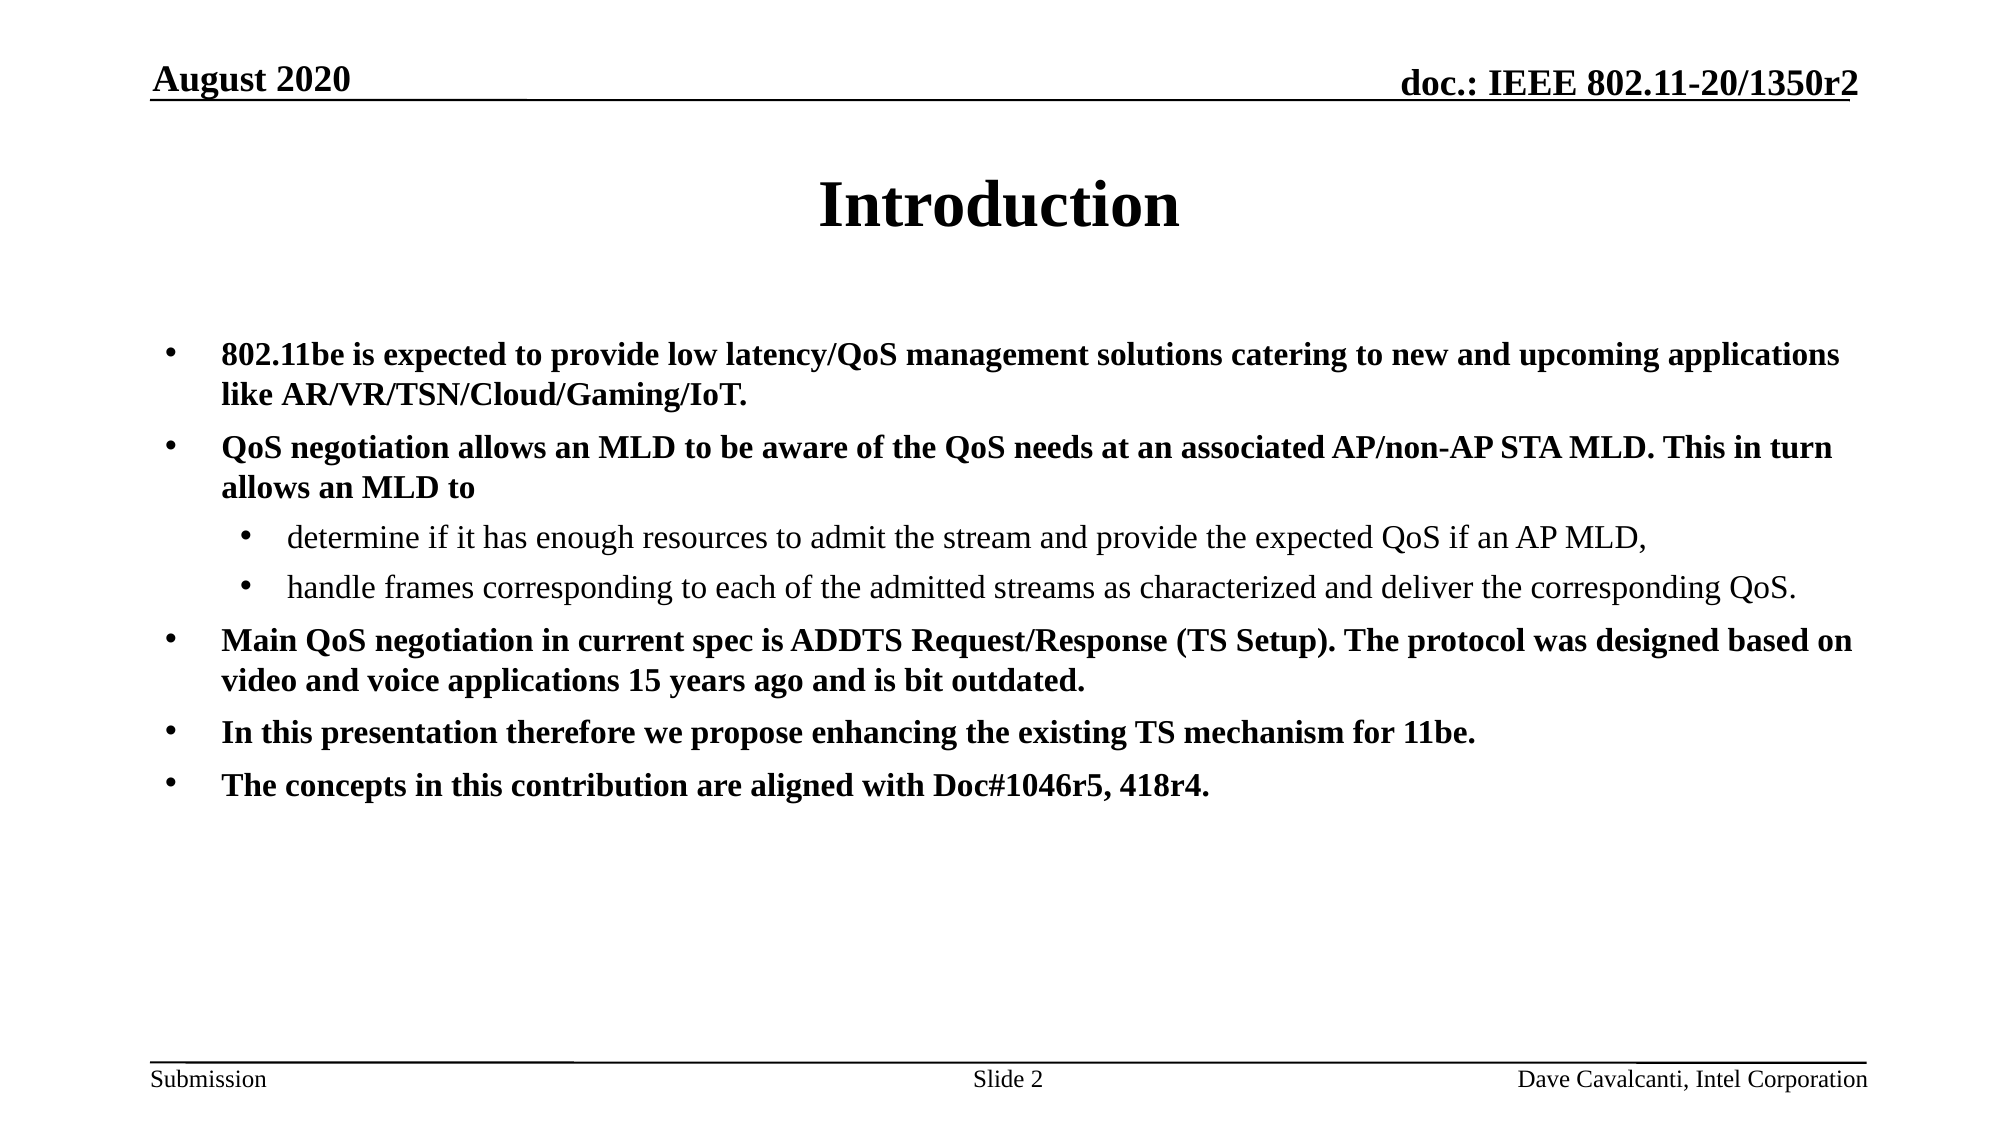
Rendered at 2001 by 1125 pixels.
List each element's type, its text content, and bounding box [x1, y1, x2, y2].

slide_number Slide 2 [950, 1061, 1067, 1123]
footer Dave Cavalcanti, Intel Corporation [1171, 1061, 1869, 1093]
title Introduction [149, 112, 1850, 288]
list 802.11be is expected to provide low latency/QoS management solutions catering to new and upcoming applications like AR/VR/TSN/Cloud/Gaming/IoT. QoS negotiation allows an MLD to be aware of the QoS needs at an associated AP/non-AP STA MLD. This in turn allows an MLD to determine if it has enough resources to admit the stream and provide the expected QoS if an AP MLD, handle frames corresponding to each of the admitted streams as characterized and deliver the corresponding QoS. Main QoS negotiation in current spec is ADDTS Request/Response (TS Setup). The protocol was designed based on video and voice applications 15 years ago and is bit outdated. In this presentation therefore we propose enhancing the existing TS mechanism for 11be. The concepts in this contribution are aligned with Doc#1046r5, 418r4. [149, 324, 1901, 1000]
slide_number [152, 54, 563, 100]
